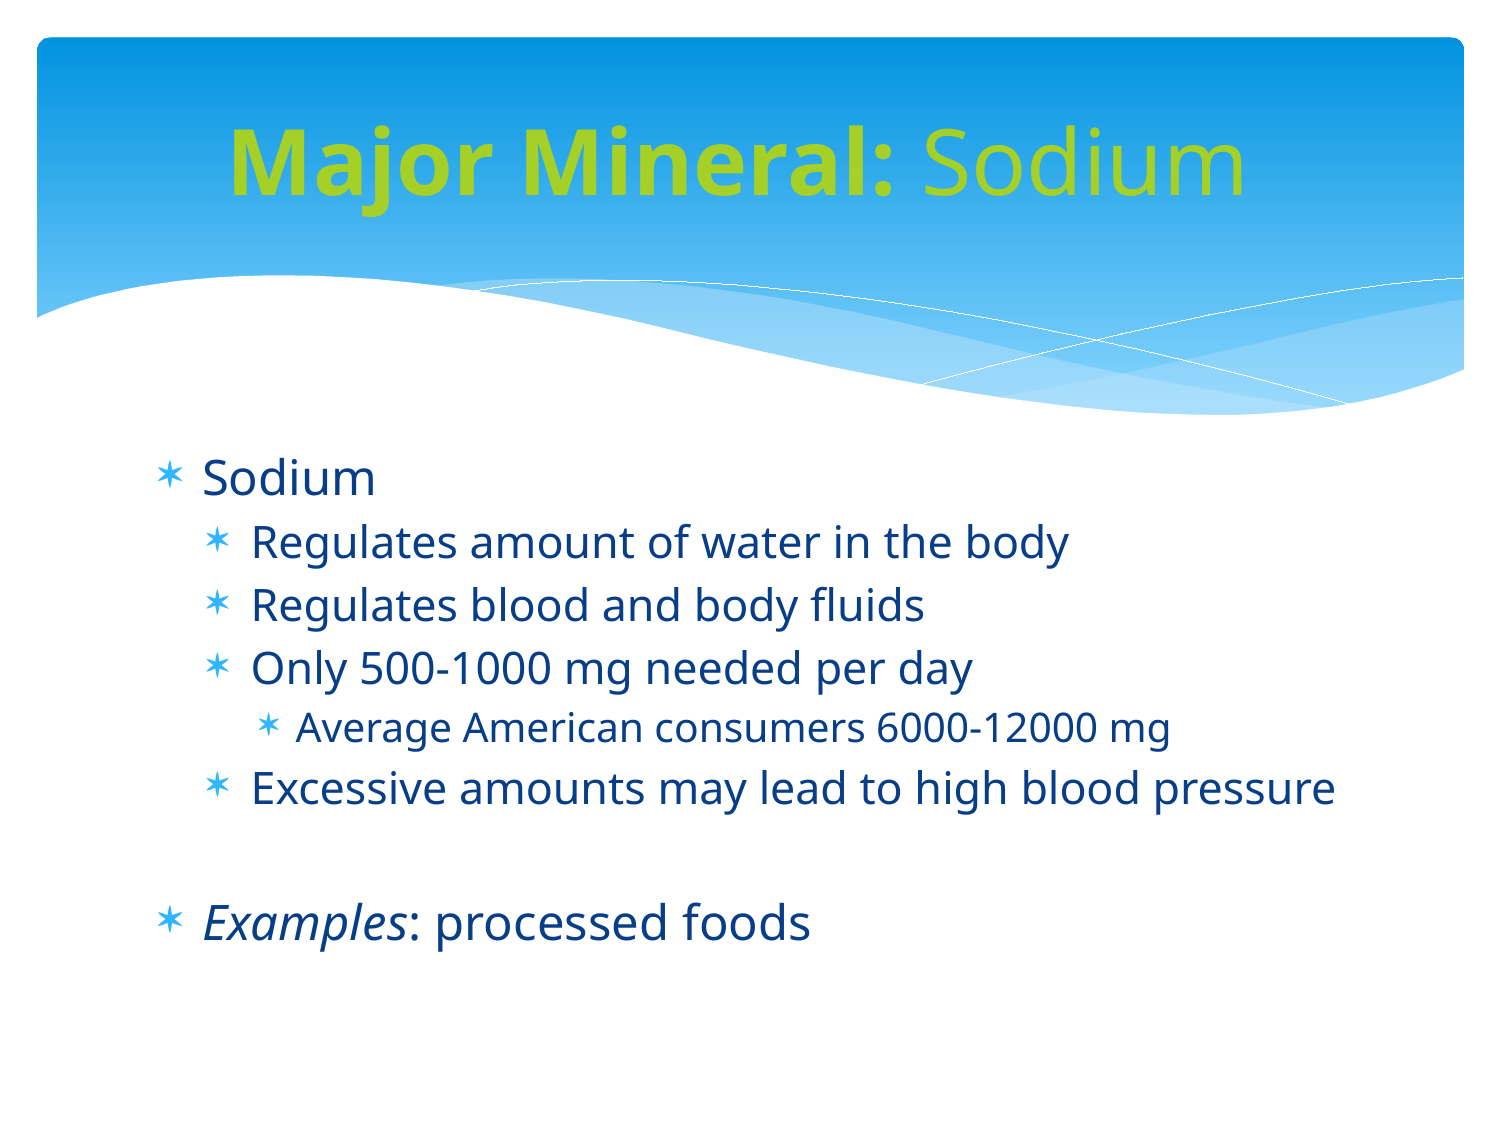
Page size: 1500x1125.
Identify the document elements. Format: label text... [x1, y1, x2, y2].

list Sodium Regulates amount of water in the body Regulates blood and body fluids Only 500-1000 mg needed per day Average American consumers 6000-12000 mg Excessive amounts may lead to high blood pressure Examples: processed foods [143, 438, 1359, 1005]
title Major Mineral: Sodium [75, 55, 1425, 261]
